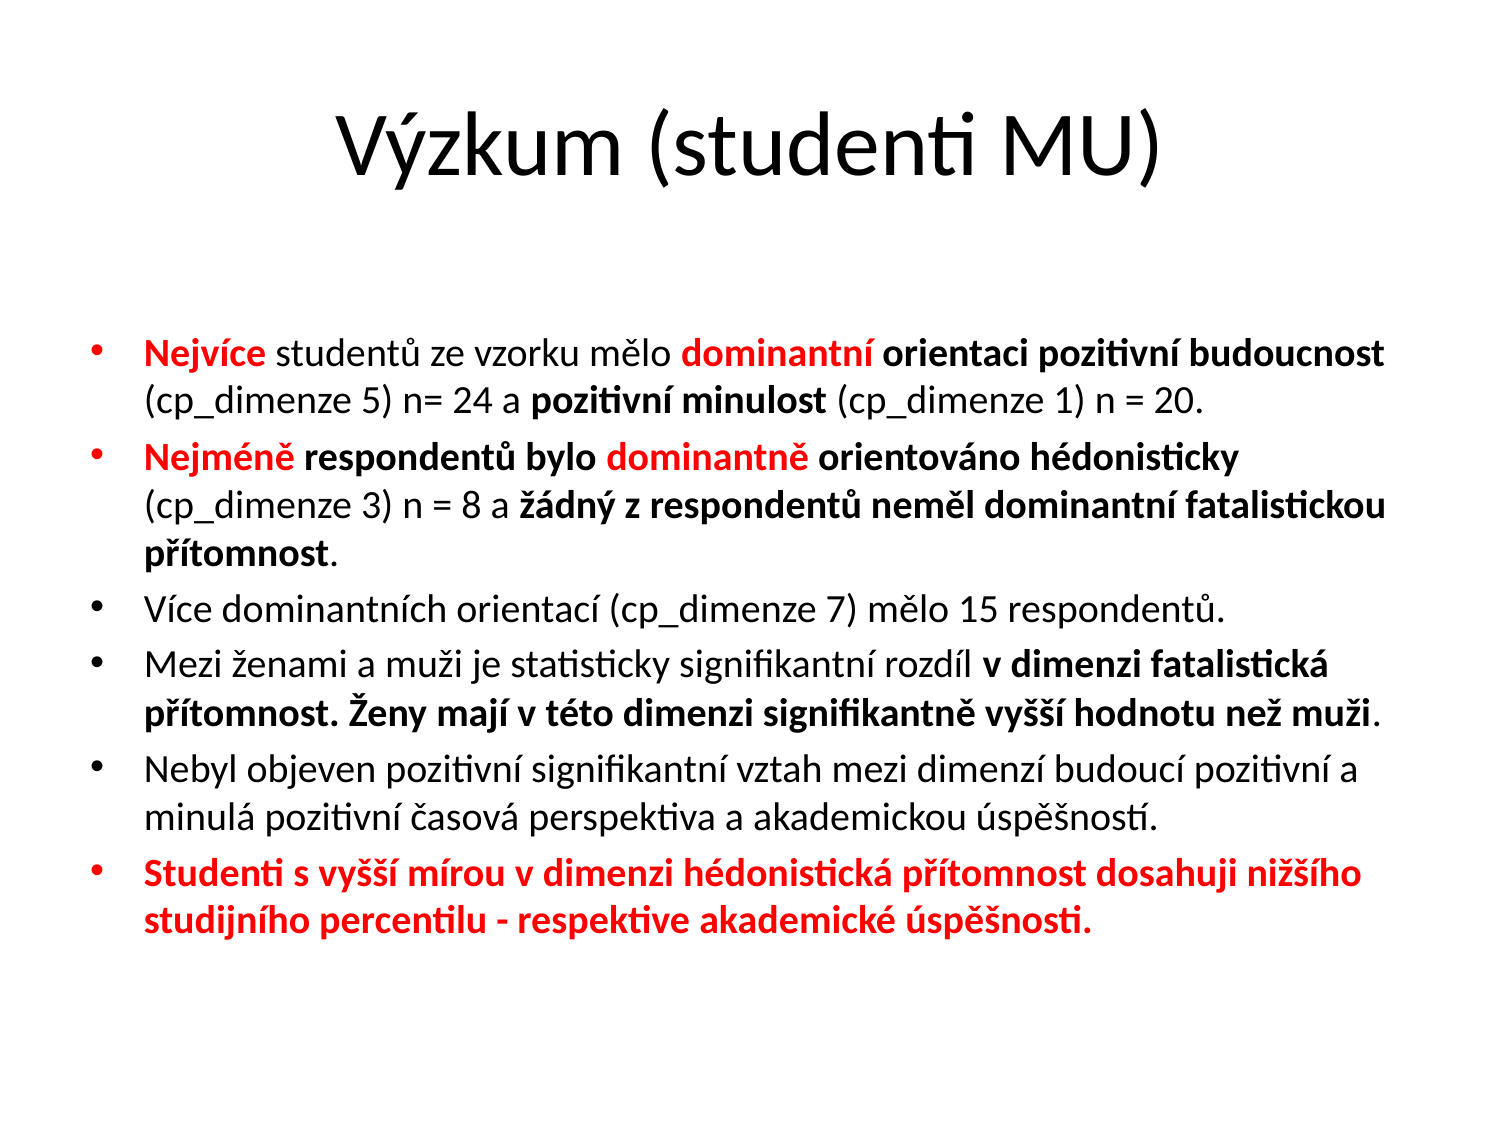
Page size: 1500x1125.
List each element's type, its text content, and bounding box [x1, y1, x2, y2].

title Výzkum (studenti MU) [75, 45, 1425, 233]
list Nejvíce studentů ze vzorku mělo dominantní orientaci pozitivní budoucnost (cp_dimenze 5) n= 24 a pozitivní minulost (cp_dimenze 1) n = 20. Nejméně respondentů bylo dominantně orientováno hédonisticky (cp_dimenze 3) n = 8 a žádný z respondentů neměl dominantní fatalistickou přítomnost. Více dominantních orientací (cp_dimenze 7) mělo 15 respondentů. Mezi ženami a muži je statisticky signifikantní rozdíl v dimenzi fatalistická přítomnost. Ženy mají v této dimenzi signifikantně vyšší hodnotu než muži. Nebyl objeven pozitivní signifikantní vztah mezi dimenzí budoucí pozitivní a minulá pozitivní časová perspektiva a akademickou úspěšností. Studenti s vyšší mírou v dimenzi hédonistická přítomnost dosahuji nižšího studijního percentilu - respektive akademické úspěšnosti. [75, 262, 1425, 1005]
